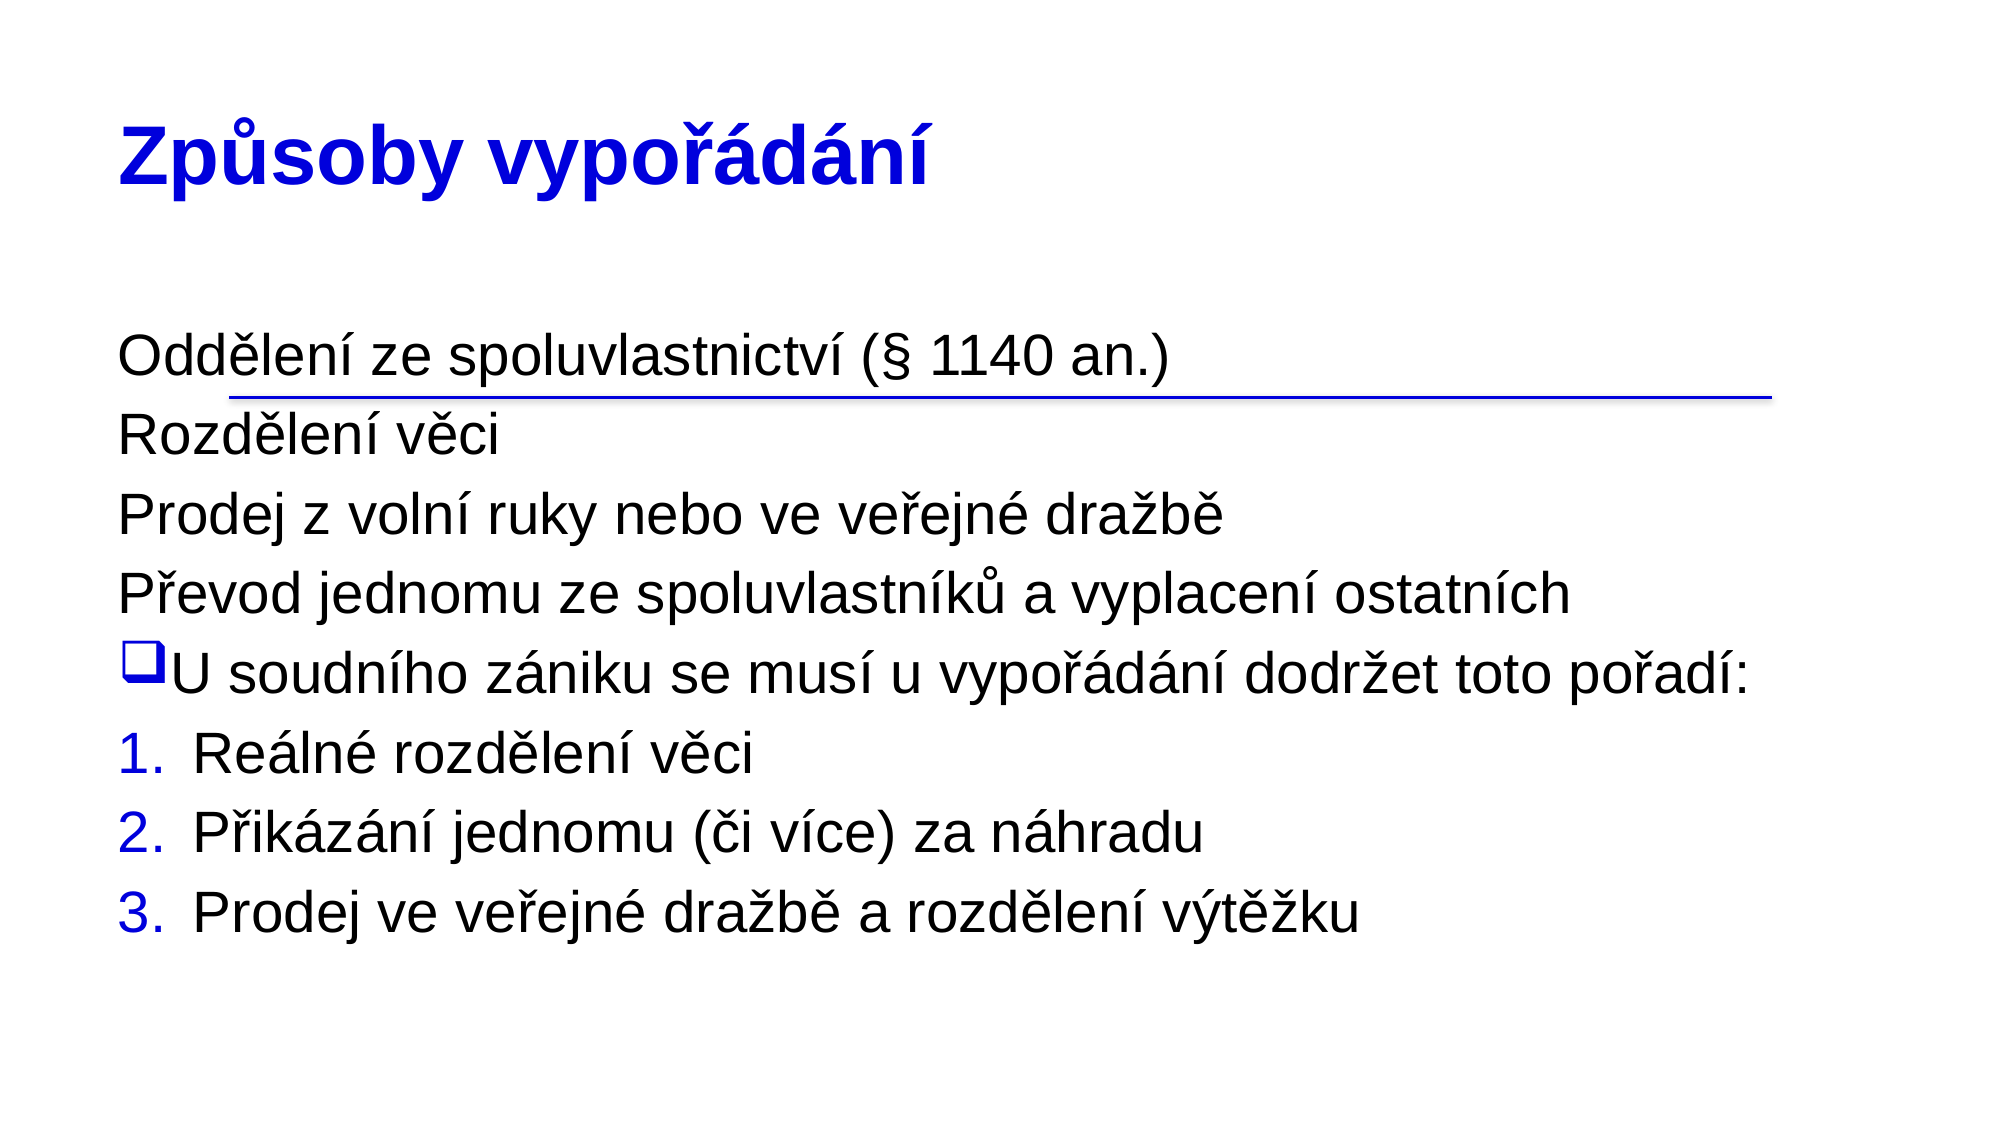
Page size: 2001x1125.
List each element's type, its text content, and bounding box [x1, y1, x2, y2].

title Způsoby vypořádání [118, 118, 1883, 193]
list Oddělení ze spoluvlastnictví (§ 1140 an.) Rozdělení věci Prodej z volní ruky nebo ve veřejné dražbě Převod jednomu ze spoluvlastníků a vyplacení ostatních U soudního zániku se musí u vypořádání dodržet toto pořadí: Reálné rozdělení věci Přikázání jednomu (či více) za náhradu Prodej ve veřejné dražbě a rozdělení výtěžku [117, 307, 1882, 957]
